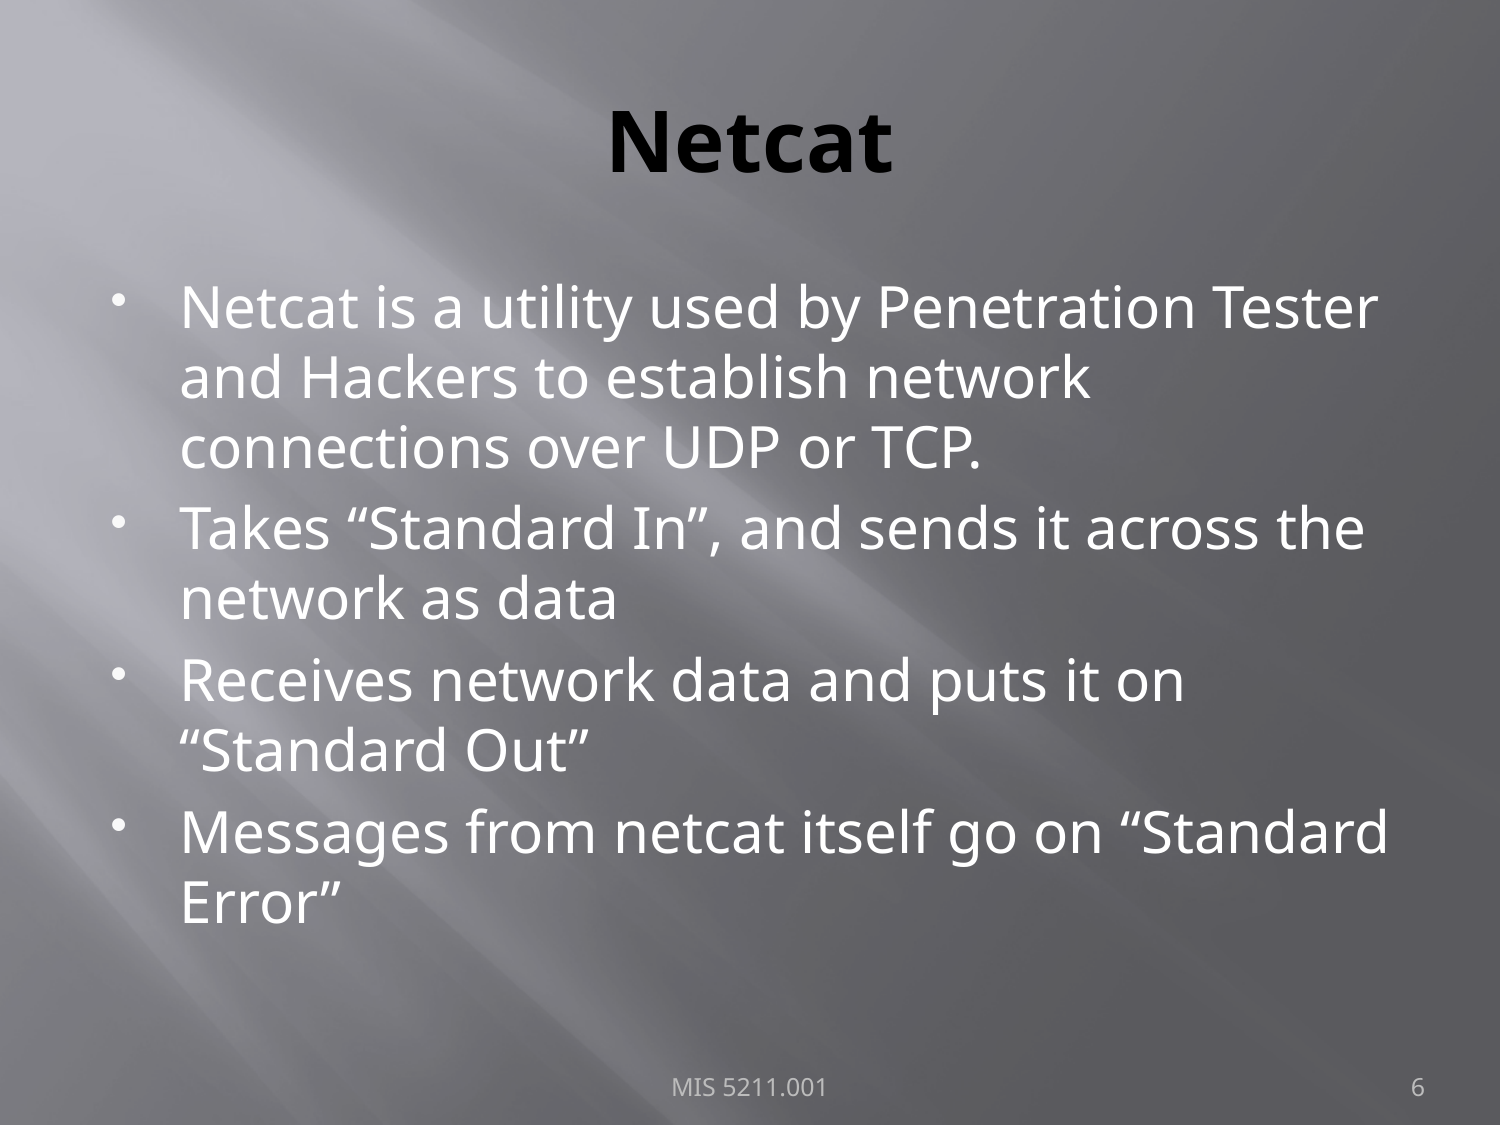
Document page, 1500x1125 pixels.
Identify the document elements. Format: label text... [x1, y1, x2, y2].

slide_number 6 [1299, 1052, 1425, 1113]
title Netcat [75, 45, 1425, 233]
list Netcat is a utility used by Penetration Tester and Hackers to establish network connections over UDP or TCP. Takes “Standard In”, and sends it across the network as data Receives network data and puts it on “Standard Out” Messages from netcat itself go on “Standard Error” [75, 262, 1425, 1035]
footer MIS 5211.001 [512, 1052, 988, 1113]
